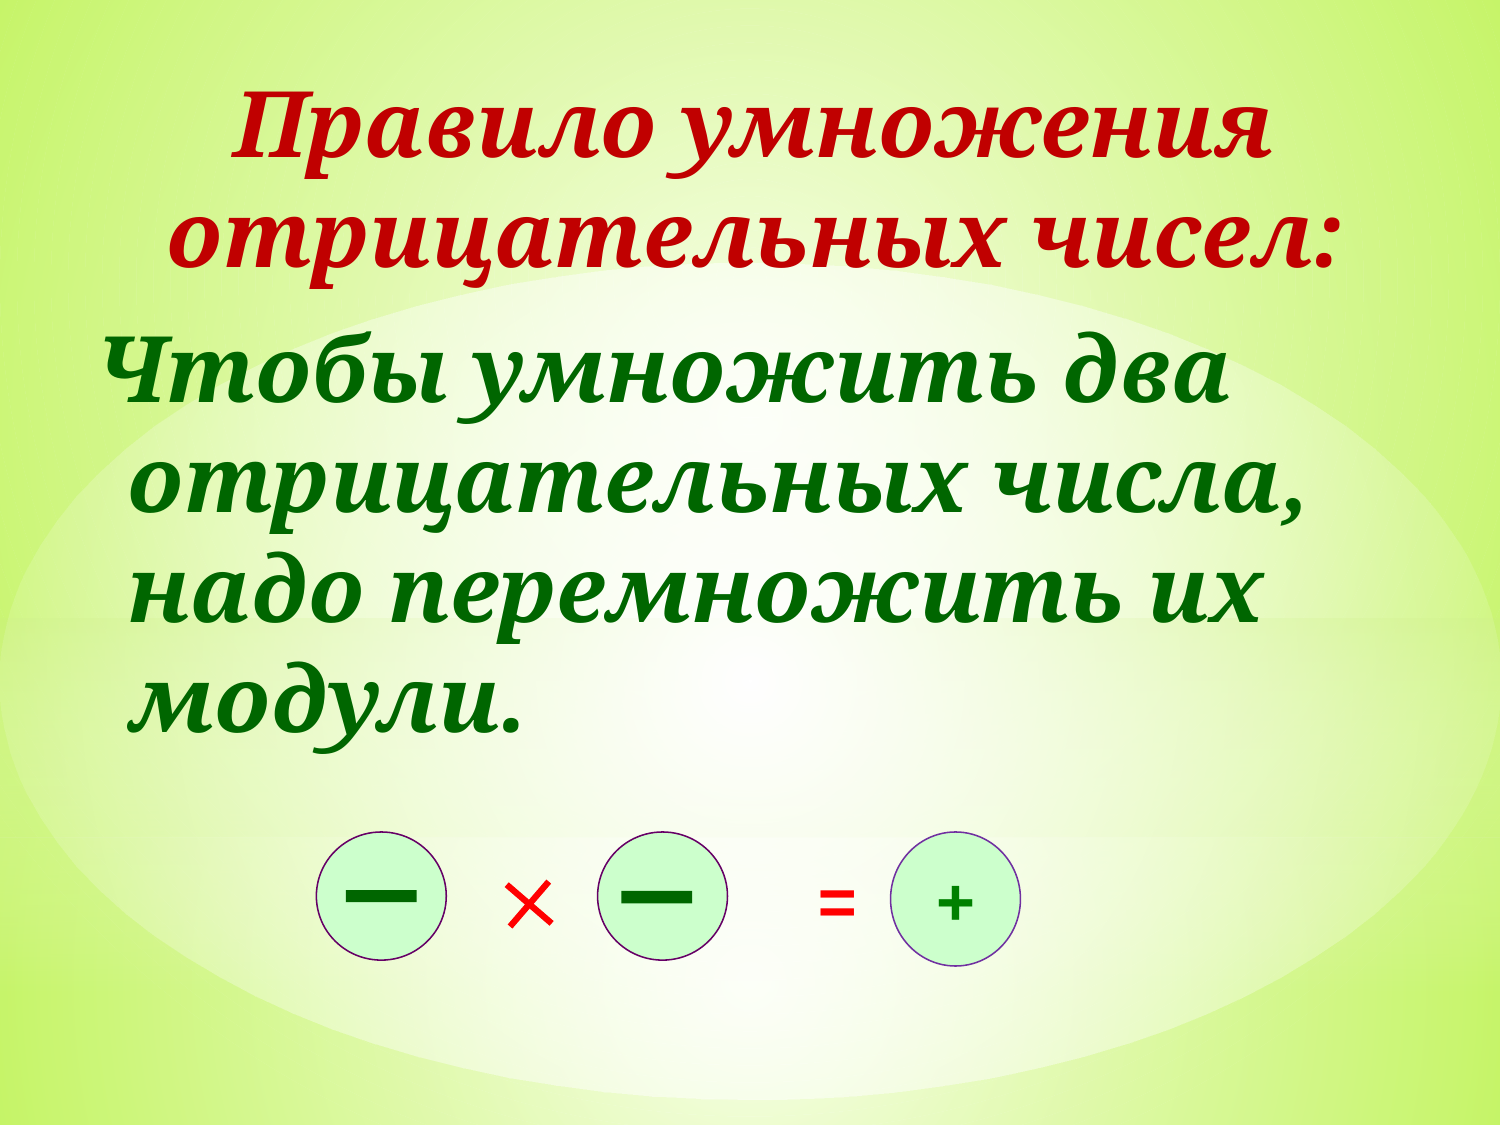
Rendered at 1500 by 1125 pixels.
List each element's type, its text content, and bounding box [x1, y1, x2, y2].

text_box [597, 831, 728, 961]
text_box = [785, 831, 890, 967]
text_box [316, 831, 447, 961]
list Правило умножения отрицательных чисел: Чтобы умножить два отрицательных числа, надо перемножить их модули. [75, 58, 1425, 1005]
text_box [505, 880, 554, 929]
text_box + [890, 831, 1021, 967]
